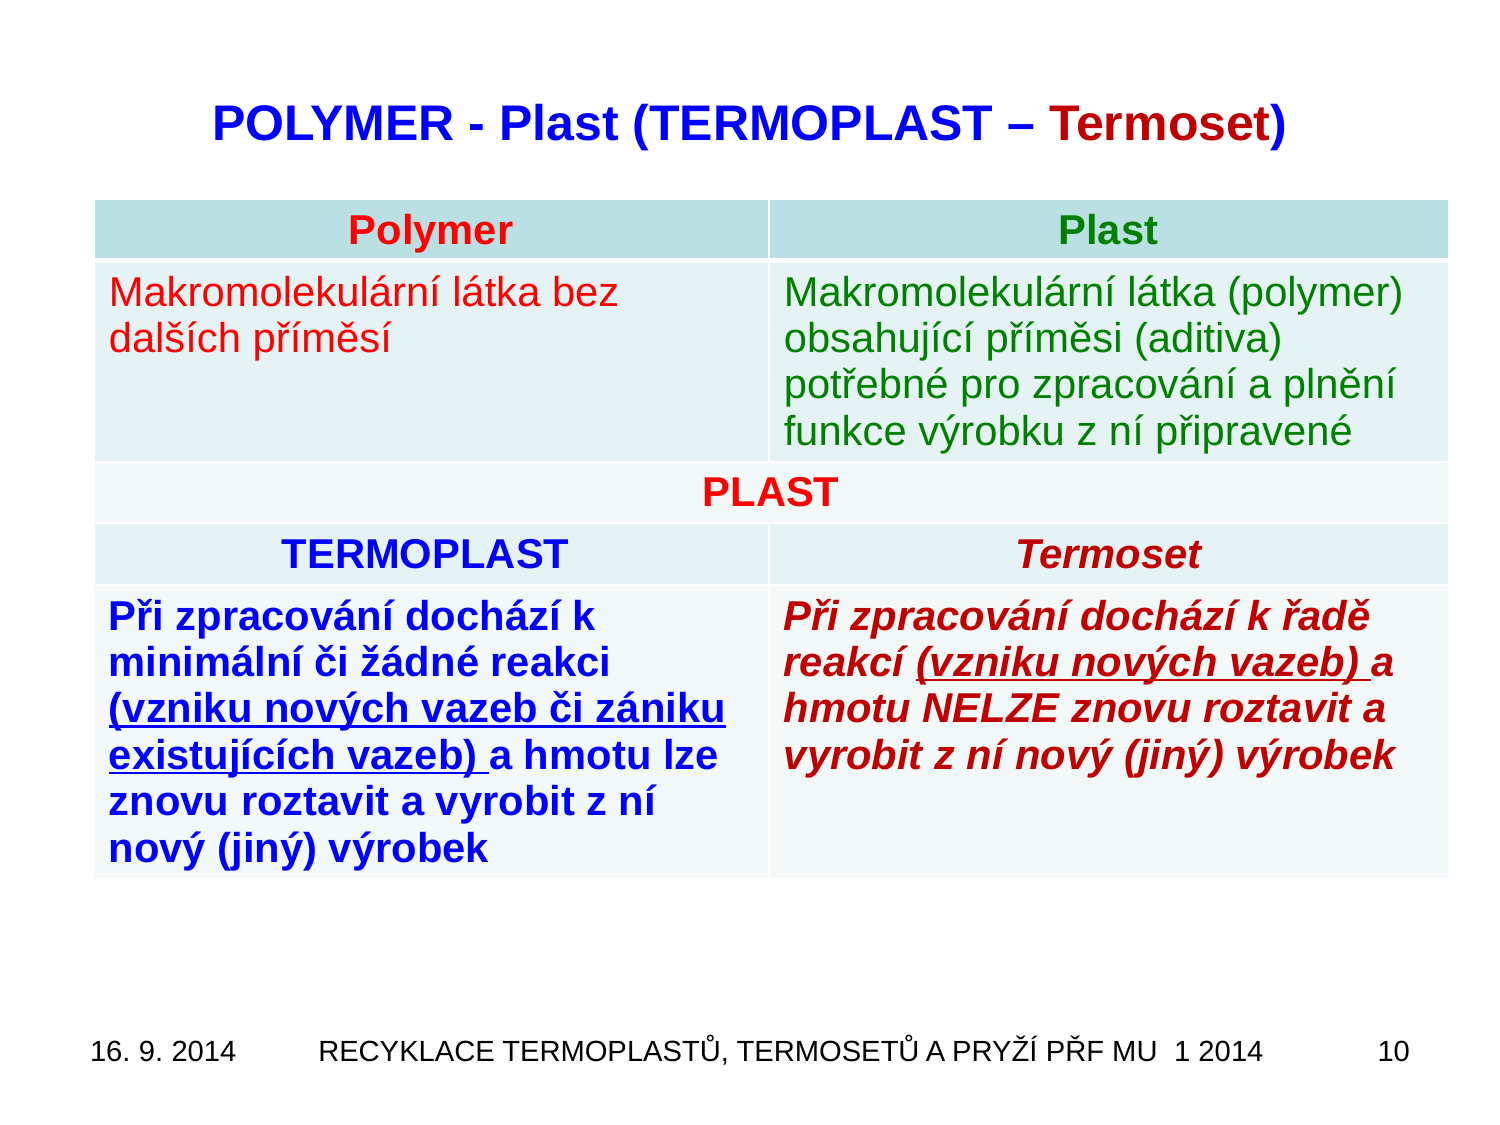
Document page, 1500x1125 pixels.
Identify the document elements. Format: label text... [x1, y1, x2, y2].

table_header Polymer [95, 200, 768, 258]
table_cell Při zpracování dochází k řadě reakcí (vzniku nových vazeb) a hmotu NELZE znovu roztavit a vyrobit z ní nový (jiný) výrobek [770, 586, 1448, 878]
table_cell Makromolekulární látka bez dalších příměsí [95, 263, 768, 461]
table_cell Makromolekulární látka (polymer) obsahující příměsi (aditiva) potřebné pro zpracování a plnění funkce výrobku z ní připravené [770, 263, 1448, 461]
slide_number 16. 9. 2014 [74, 1024, 426, 1103]
footer RECYKLACE TERMOPLASTŮ, TERMOSETŮ A PRYŽÍ PŘF MU 1 2014 [426, 1024, 1074, 1103]
table_cell PLAST [95, 463, 1448, 522]
table_cell Termoset [770, 524, 1448, 584]
title POLYMER - Plast (TERMOPLAST – Termoset) [74, 44, 1426, 197]
table_header Plast [770, 200, 1448, 258]
table_cell Při zpracování dochází k minimální či žádné reakci (vzniku nových vazeb či zániku existujících vazeb) a hmotu lze znovu roztavit a vyrobit z ní nový (jiný) výrobek [95, 586, 768, 878]
table_cell TERMOPLAST [95, 524, 768, 584]
slide_number 10 [1074, 1024, 1426, 1103]
